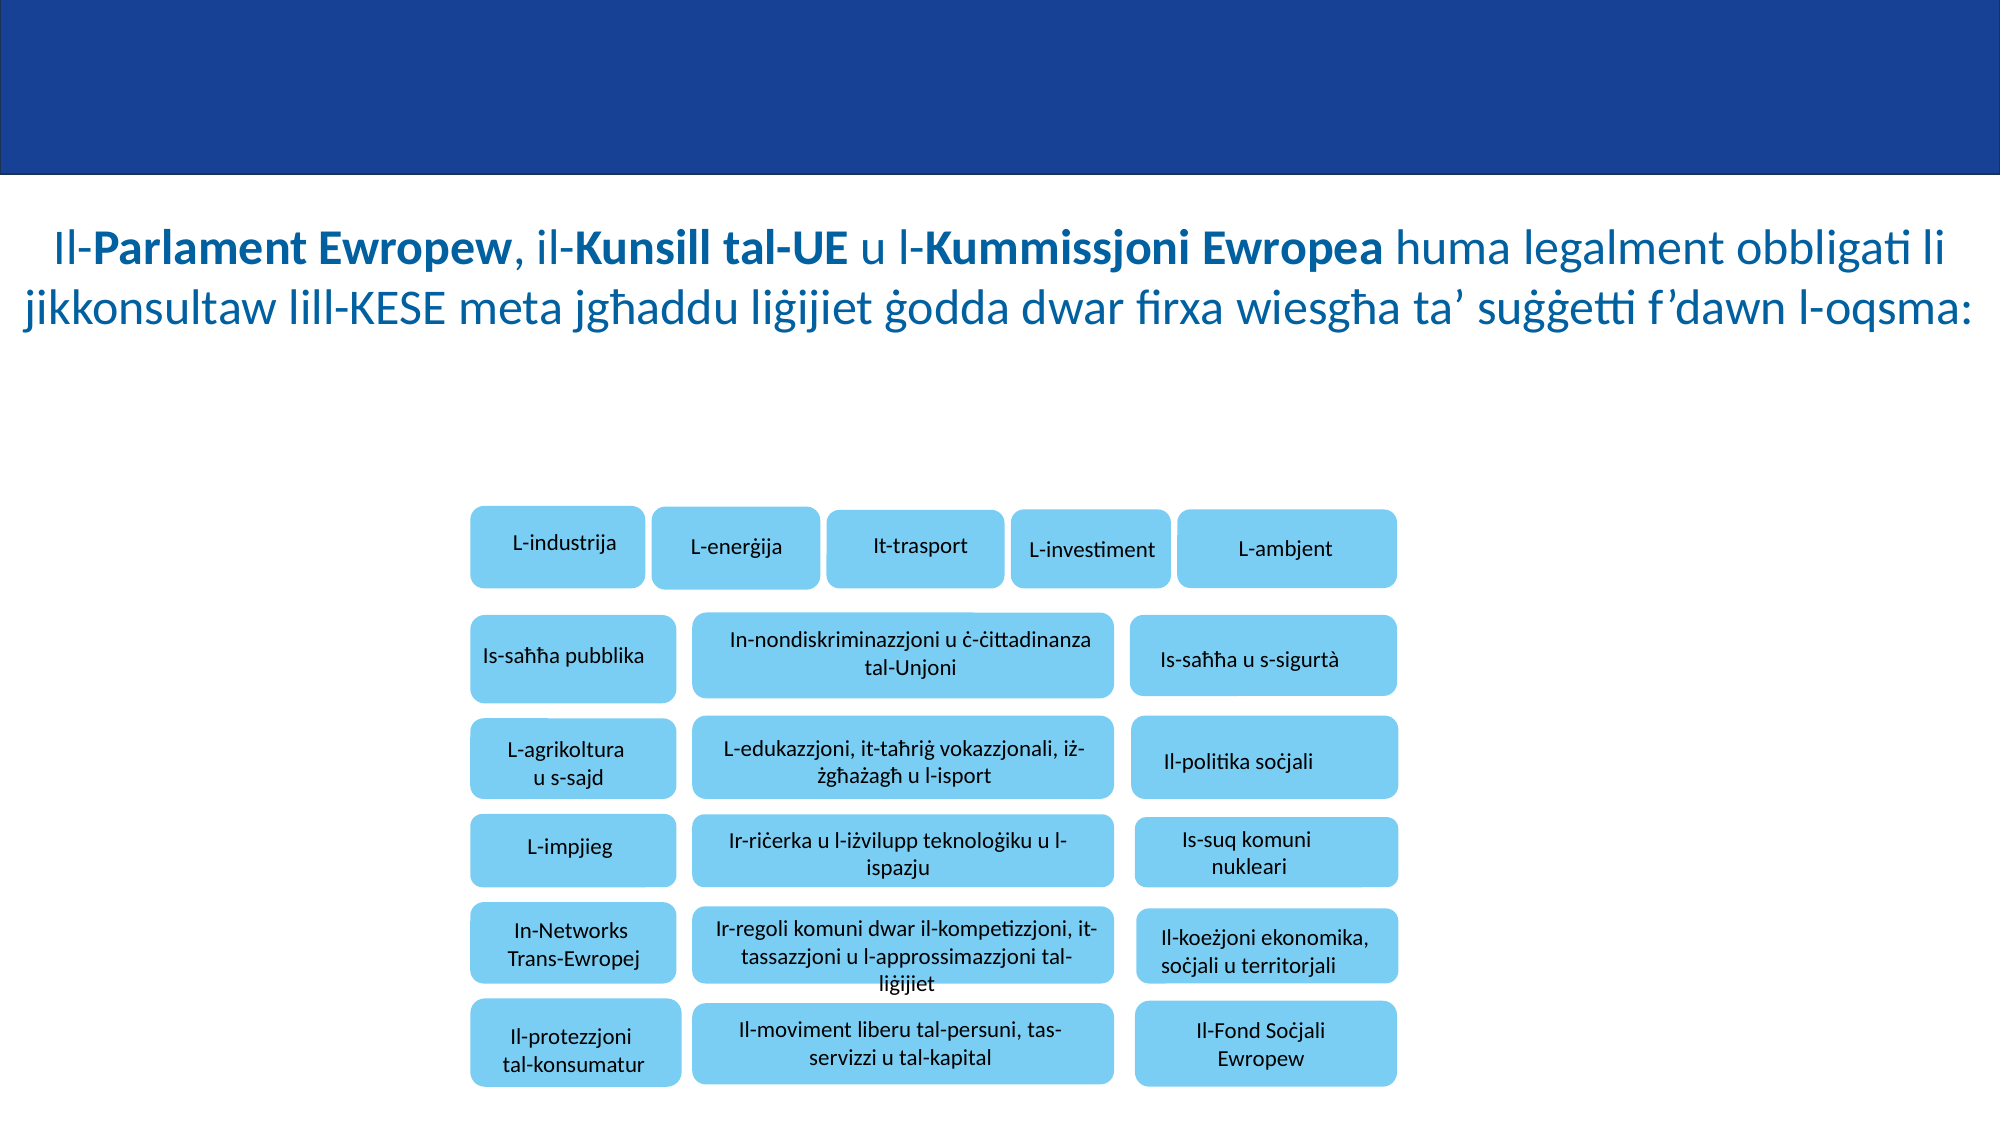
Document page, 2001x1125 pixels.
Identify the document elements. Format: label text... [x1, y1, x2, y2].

text_box Il-moviment liberu tal-persuni, tas-servizzi u tal-kapital [712, 1007, 1089, 1122]
text_box [651, 505, 821, 524]
text_box [1089, 841, 1101, 888]
text_box [651, 567, 821, 591]
text_box [691, 611, 1111, 699]
text_box Il-Parlament Ewropew, il-Kunsill tal-UE u l-Kummissjoni Ewropea huma legalment obbligati li jikkonsultaw lill-KESE meta jgħaddu liġijiet ġodda dwar firxa wiesgħa ta’ suġġetti f’dawn l-oqsma: [0, 207, 2000, 405]
text_box Il-politika soċjali [1146, 739, 1332, 782]
text_box [1176, 508, 1398, 526]
text_box L-edukazzjoni, it-taħriġ vokazzjonali, iż-żgħażagħ u l-isport [707, 726, 1102, 841]
text_box Il-koeżjoni ekonomika, soċjali u territorjali [1146, 915, 1399, 1031]
text_box [469, 614, 677, 633]
text_box L-industrija [410, 492, 720, 563]
text_box In-nondiskriminazzjoni u ċ-ċittadinanza tal-Unjoni [707, 617, 1115, 732]
text_box [469, 563, 646, 589]
text_box [825, 509, 1006, 589]
text_box [1134, 1000, 1398, 1088]
text_box [691, 813, 707, 888]
text_box [469, 901, 678, 984]
text_box [469, 813, 678, 888]
text_box [1010, 508, 1172, 527]
text_box Is-suq komuni nukleari [1101, 817, 1398, 915]
text_box In-Networks Trans-Ewropej [483, 908, 665, 1024]
text_box [691, 1005, 712, 1085]
text_box L-enerġija [606, 524, 867, 567]
text_box [1176, 569, 1398, 589]
text_box [470, 717, 678, 800]
text_box Ir-regoli komuni dwar il-kompetizzjoni, it-tassazzjoni u l-approssimazzjoni tal-liġijiet [698, 906, 1116, 1049]
text_box It-trasport [843, 522, 999, 566]
text_box [1135, 915, 1146, 984]
text_box [0, 0, 2000, 175]
text_box [691, 715, 707, 800]
text_box Il-Fond Soċjali Ewropew [1136, 1008, 1386, 1078]
text_box [1089, 1049, 1115, 1085]
text_box [469, 676, 678, 704]
text_box Is-saħħa u s-sigurtà [1131, 637, 1369, 680]
text_box [1130, 715, 1399, 800]
text_box Il-protezzjoni tal-konsumatur [483, 1024, 665, 1084]
text_box [1010, 570, 1172, 589]
text_box L-agrikoltura u s-sajd [470, 727, 667, 798]
text_box [691, 907, 698, 982]
text_box [469, 997, 683, 1088]
text_box Is-saħħa pubblika [390, 633, 691, 676]
text_box L-ambjent [1174, 526, 1398, 569]
text_box [1129, 614, 1398, 697]
text_box [1102, 732, 1115, 800]
text_box L-investiment [1007, 527, 1178, 570]
text_box L-impjieg [494, 823, 646, 866]
text_box Ir-riċerka u l-iżvilupp teknoloġiku u l-ispazju [707, 817, 1089, 906]
